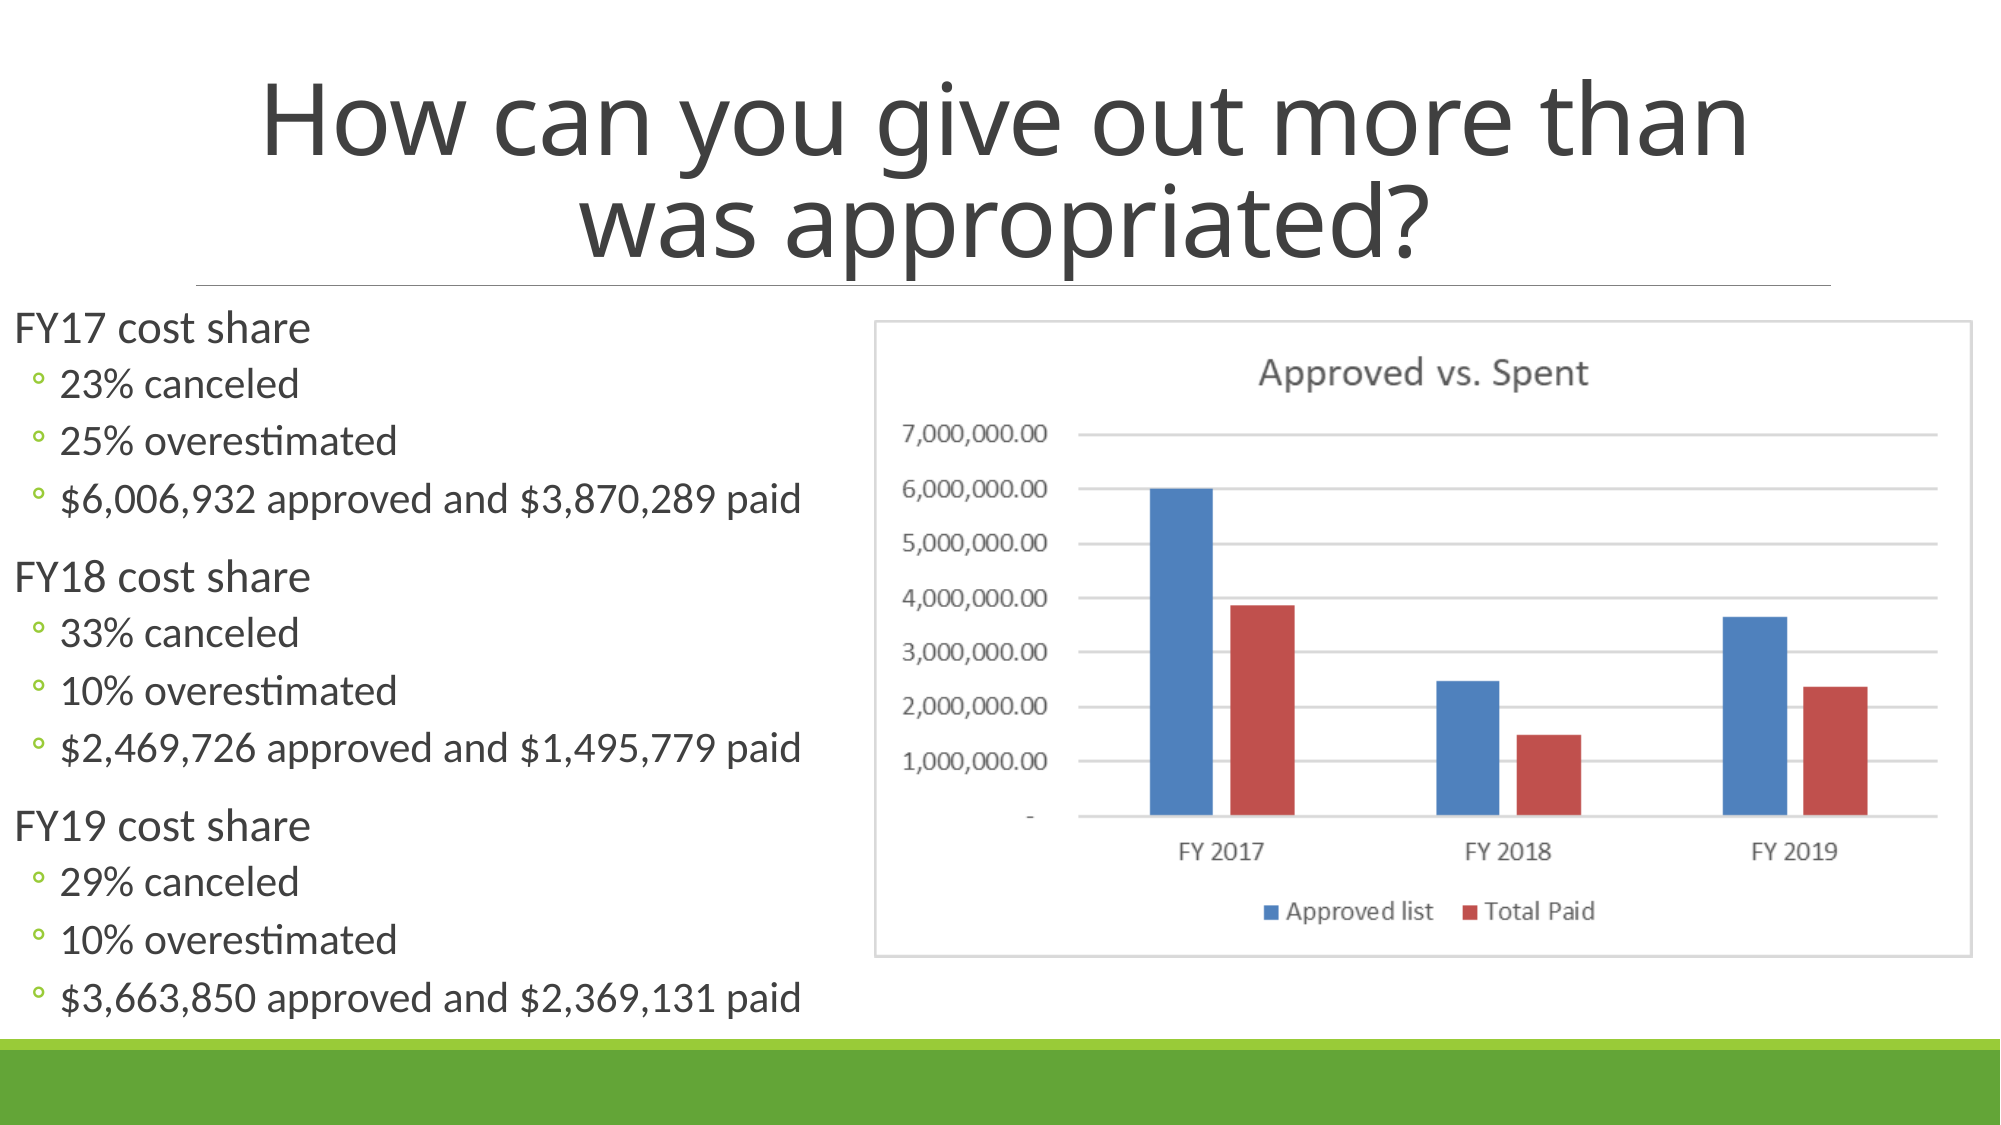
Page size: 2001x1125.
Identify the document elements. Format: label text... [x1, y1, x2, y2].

title How can you give out more than was appropriated? [180, 47, 1830, 285]
list FY17 cost share 23% canceled 25% overestimated $6,006,932 approved and $3,870,289 paid FY18 cost share 33% canceled 10% overestimated $2,469,726 approved and $1,495,779 paid FY19 cost share 29% canceled 10% overestimated $3,663,850 approved and $2,369,131 paid [0, 295, 909, 1046]
picture [874, 319, 1974, 958]
